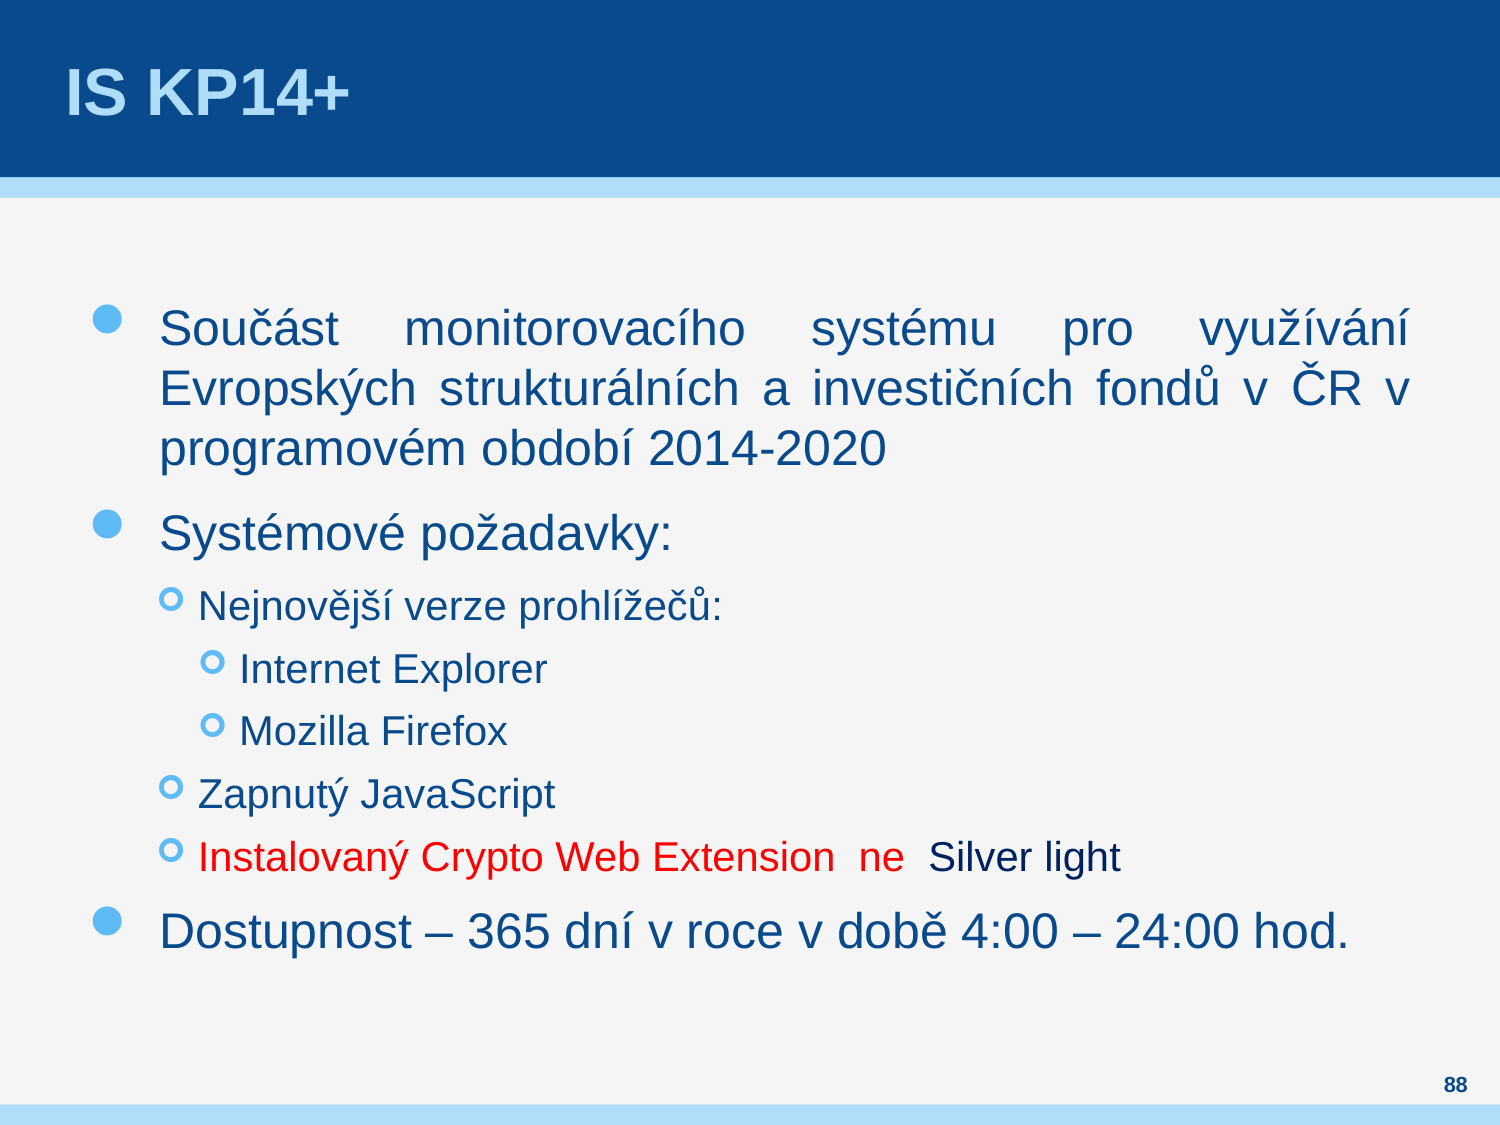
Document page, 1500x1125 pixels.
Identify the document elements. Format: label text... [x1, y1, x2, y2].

list Součást monitorovacího systému pro využívání Evropských strukturálních a investičních fondů v ČR v programovém období 2014-2020 Systémové požadavky: Nejnovější verze prohlížečů: Internet Explorer Mozilla Firefox Zapnutý JavaScript Instalovaný Crypto Web Extension ne Silver light Dostupnost – 365 dní v roce v době 4:00 – 24:00 hod. [88, 295, 1412, 1004]
title IS KP14+ [59, 0, 1441, 178]
slide_number 88 [1417, 1068, 1495, 1099]
